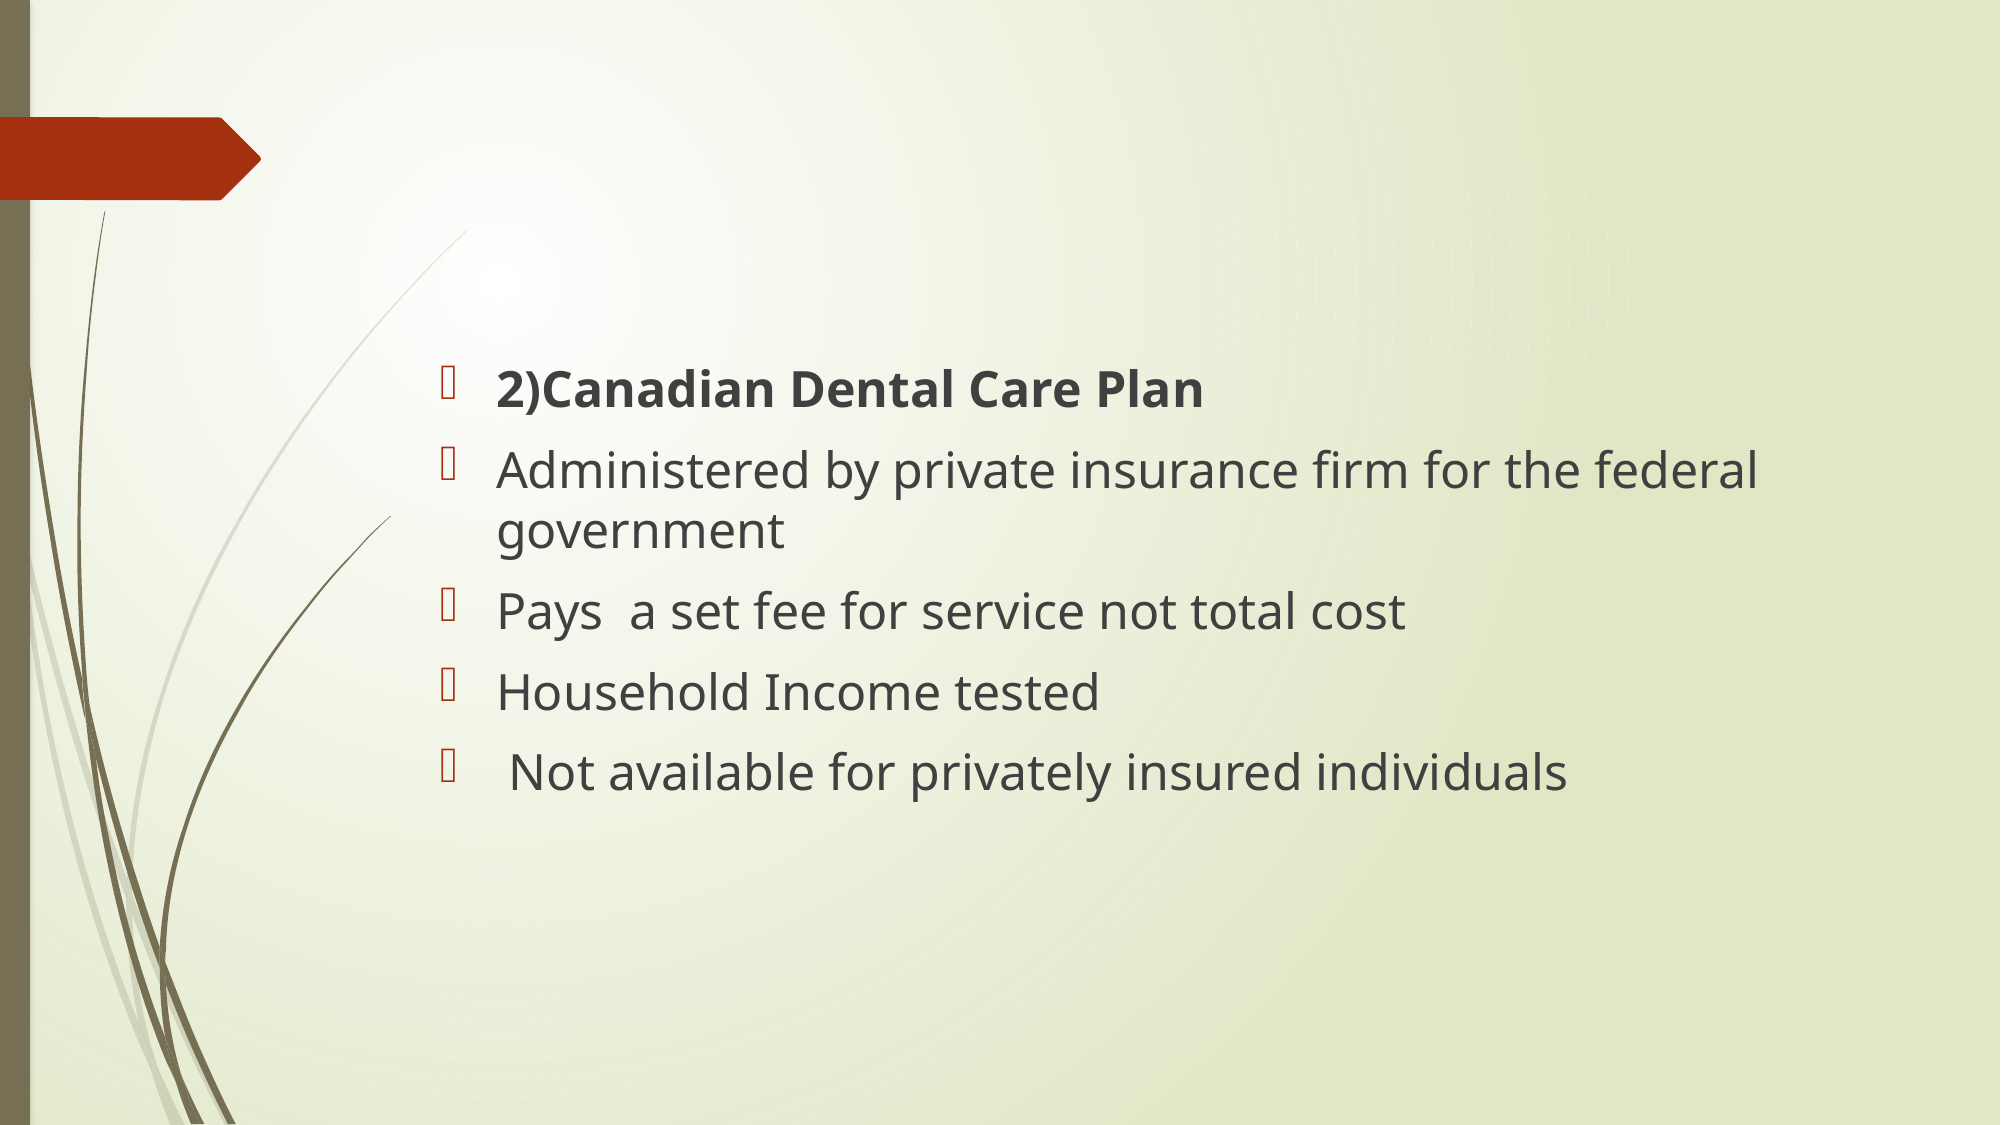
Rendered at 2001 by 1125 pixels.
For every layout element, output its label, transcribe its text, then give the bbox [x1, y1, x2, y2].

list 2)Canadian Dental Care Plan Administered by private insurance firm for the federal government Pays a set fee for service not total cost Household Income tested Not available for privately insured individuals [424, 350, 1888, 970]
